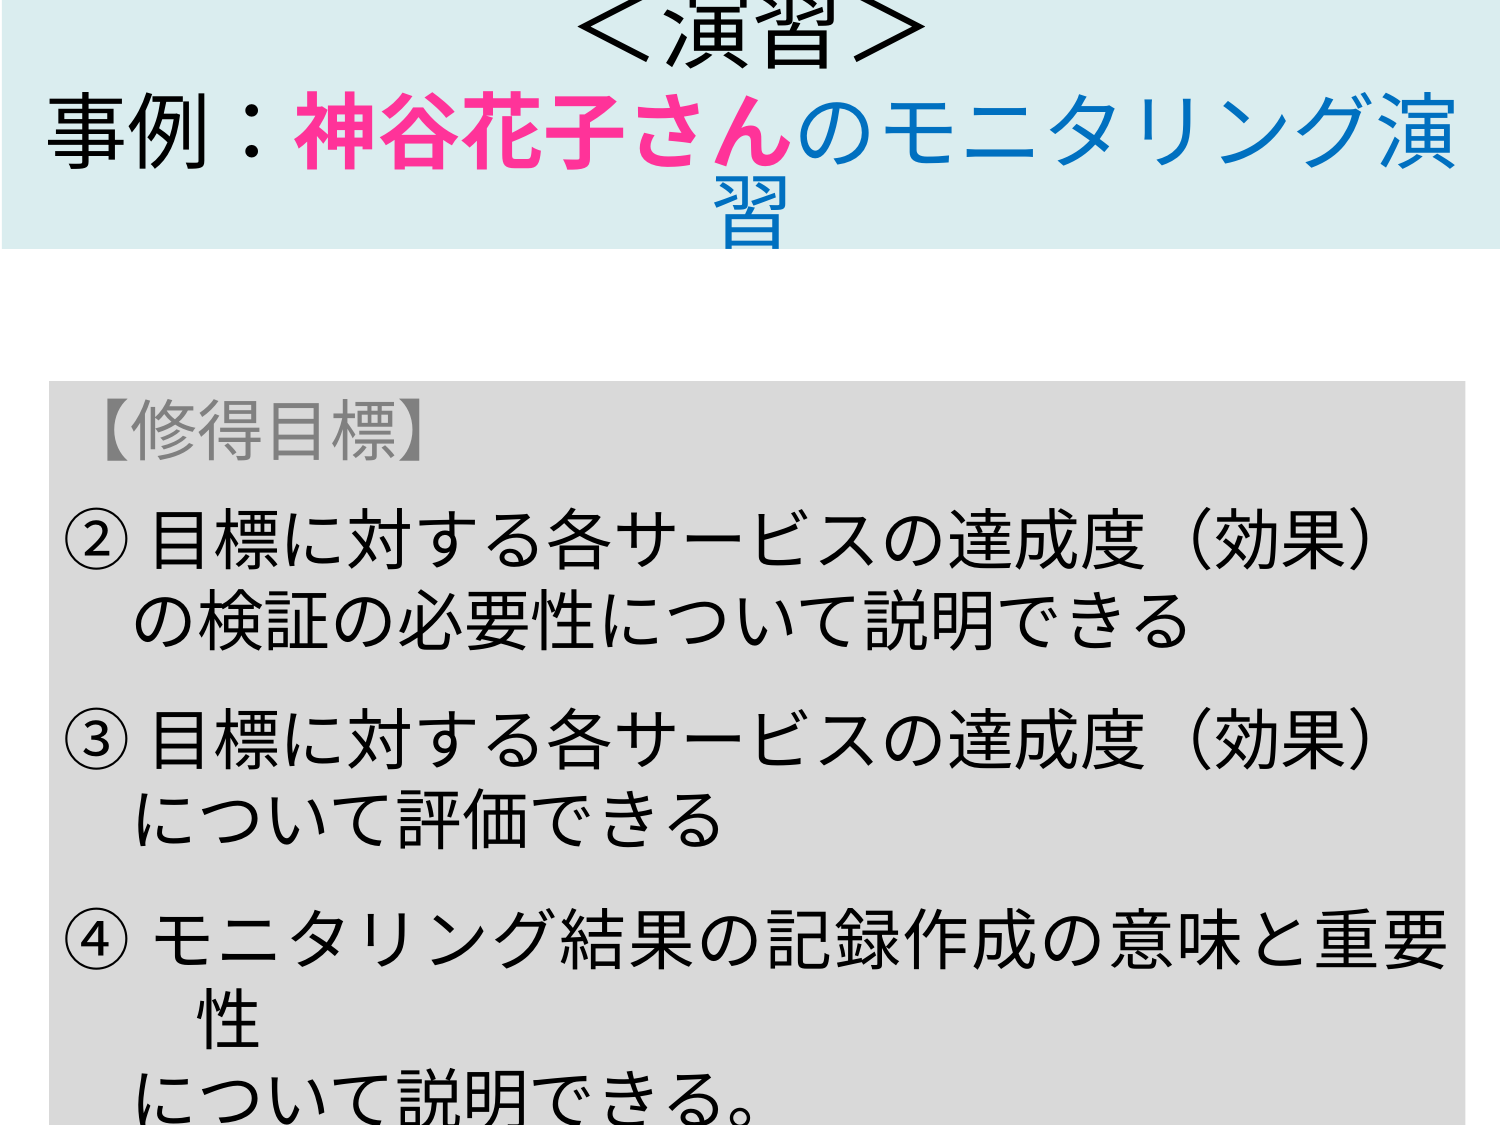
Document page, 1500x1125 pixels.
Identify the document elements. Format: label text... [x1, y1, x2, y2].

text_box ＜演習＞ 事例：神谷花子さんのモニタリング演習 [1, 0, 1500, 249]
text_box 【修得目標】 ②目標に対する各サービスの達成度（効果） の検証の必要性について説明できる ③目標に対する各サービスの達成度（効果） について評価できる ④モニタリング結果の記録作成の意味と重要性 について説明できる。 [49, 381, 1466, 1125]
